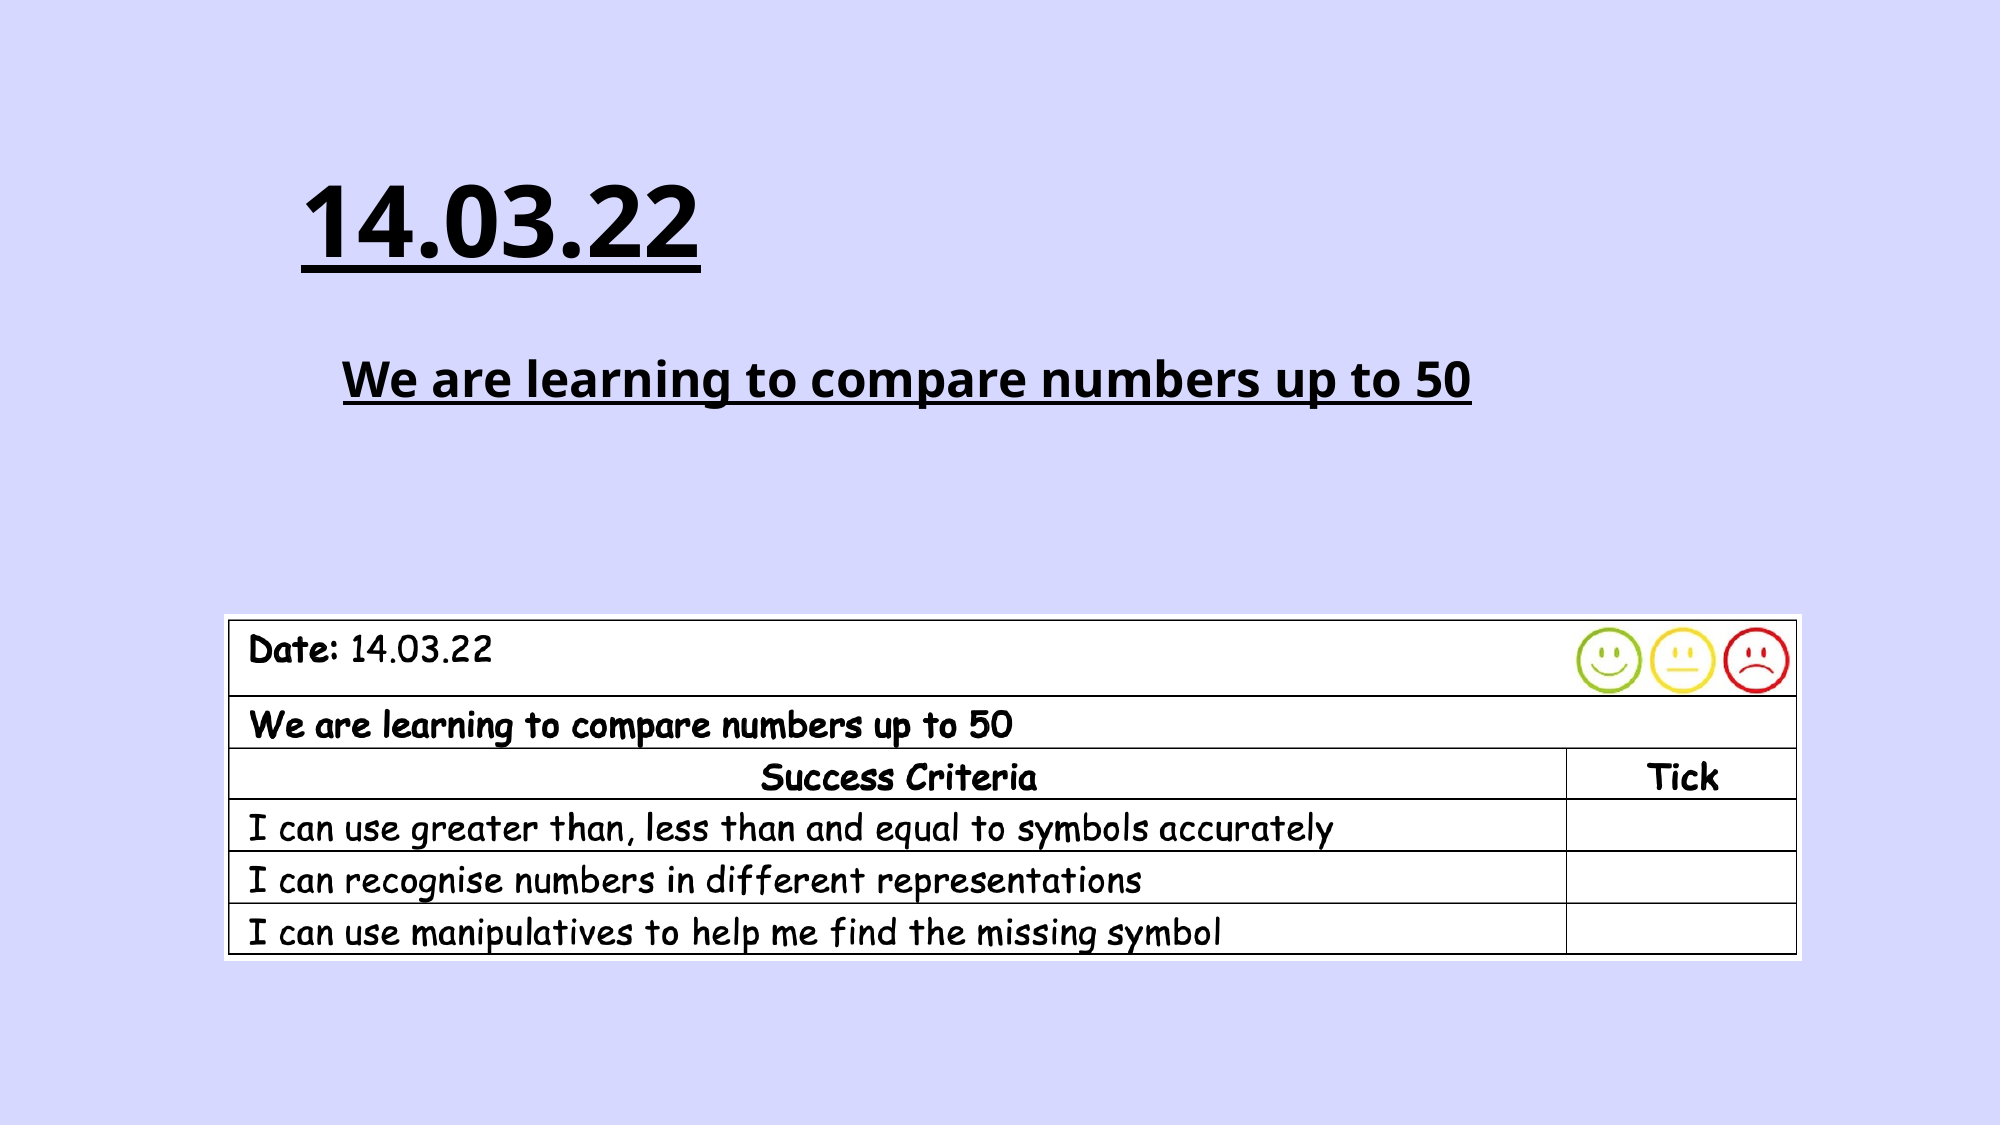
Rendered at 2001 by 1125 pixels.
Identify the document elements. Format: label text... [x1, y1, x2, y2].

title 14.03.22 [249, 76, 753, 287]
subtitle We are learning to compare numbers up to 50 [249, 346, 1565, 455]
picture [224, 614, 1802, 961]
